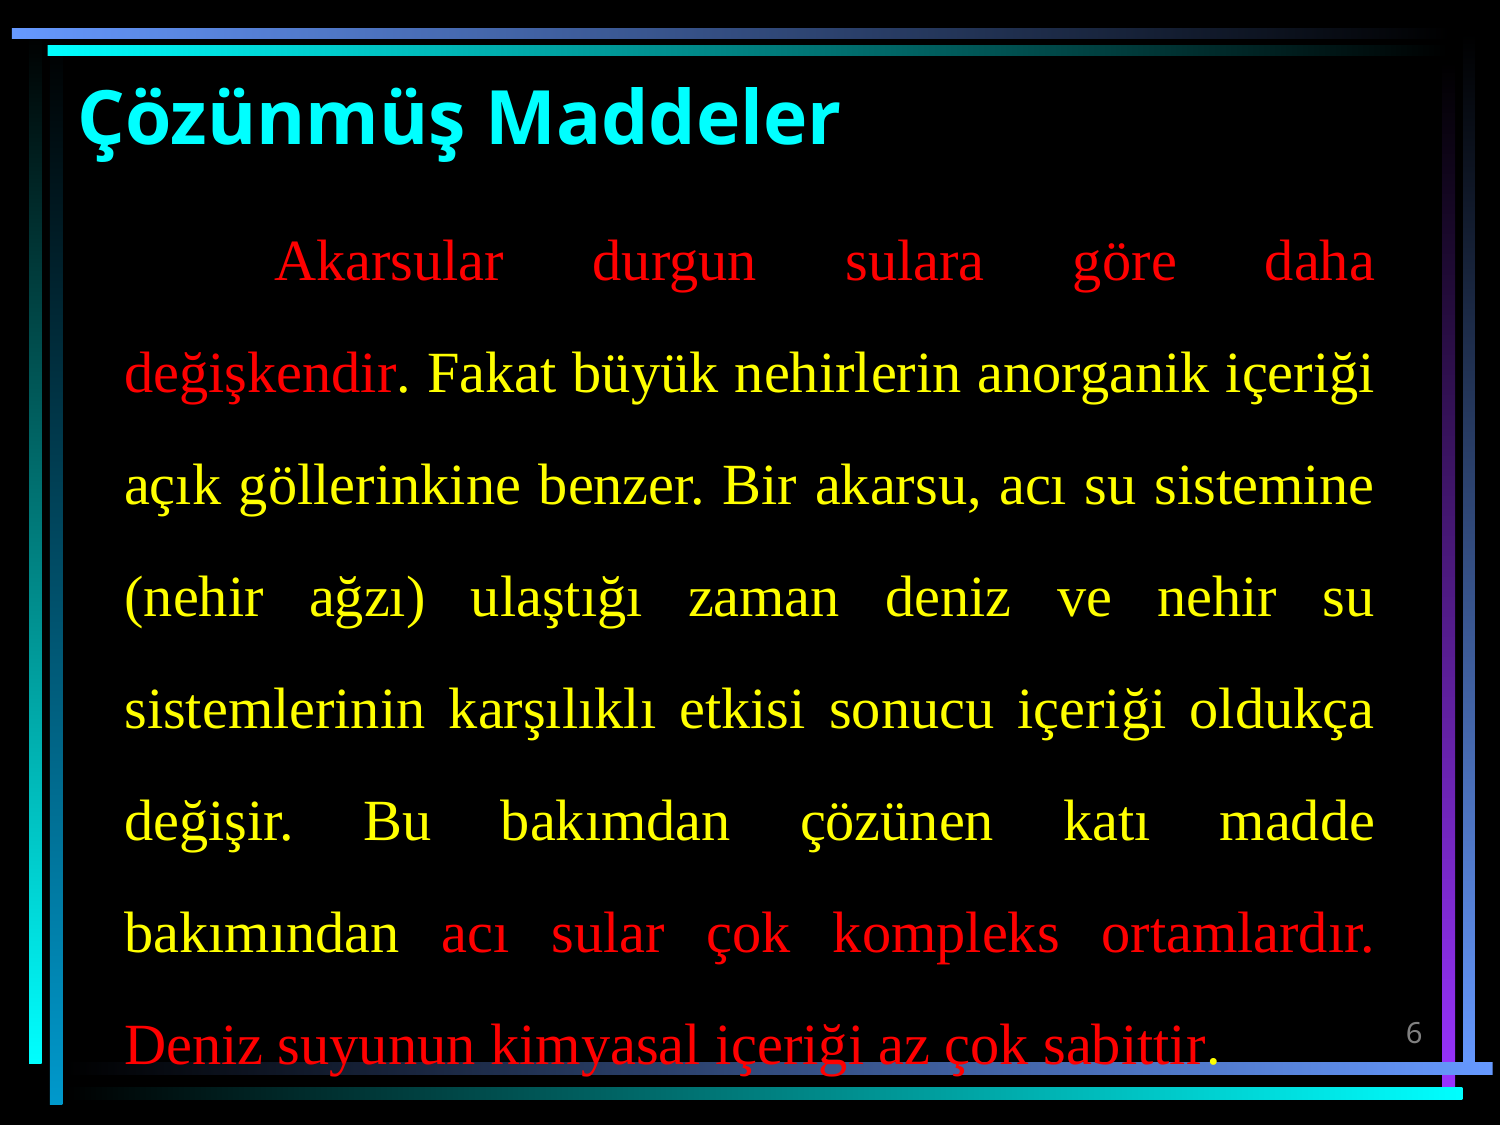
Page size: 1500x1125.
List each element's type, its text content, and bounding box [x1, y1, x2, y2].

list Akarsular durgun sulara göre daha değişkendir. Fakat büyük nehirlerin anorganik içeriği açık göllerinkine benzer. Bir akarsu, acı su sistemine (nehir ağzı) ulaştığı zaman deniz ve nehir su sistemlerinin karşılıklı etkisi sonucu içeriği oldukça değişir. Bu bakımdan çözünen katı madde bakımından acı sular çok kompleks ortamlardır. Deniz suyunun kimyasal içeriği az çok sabittir. [53, 172, 1391, 1083]
title Çözünmüş Maddeler [62, 62, 1375, 172]
slide_number 6 [1391, 986, 1438, 1062]
